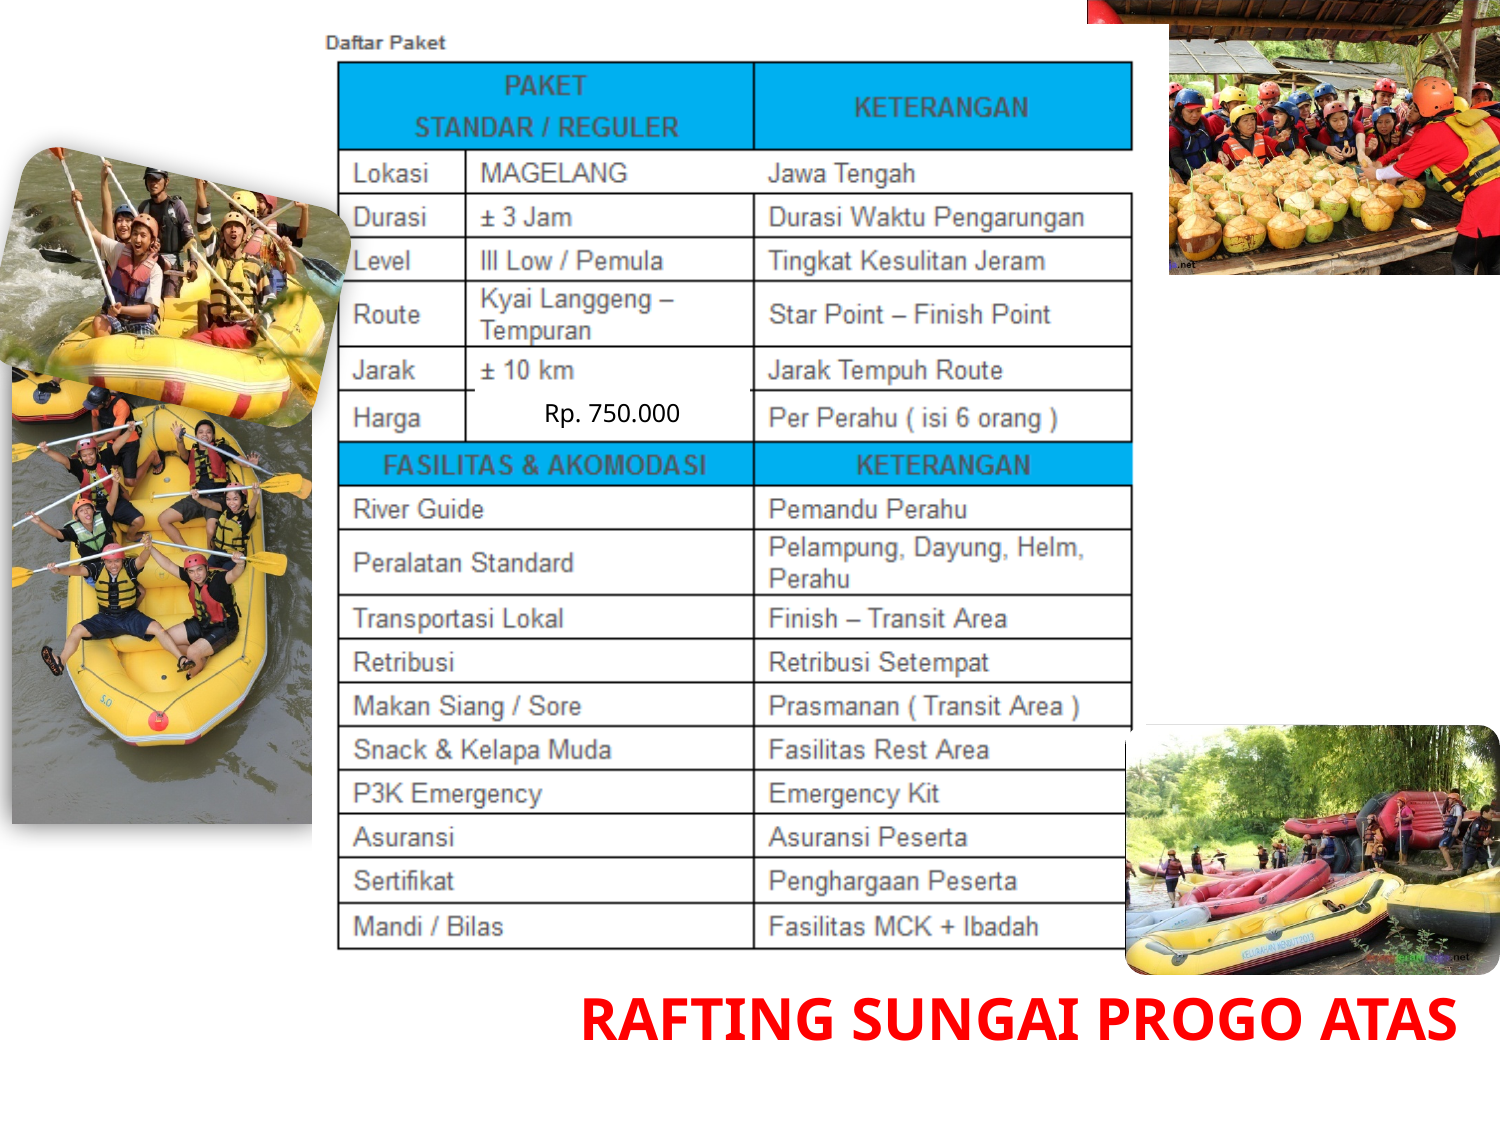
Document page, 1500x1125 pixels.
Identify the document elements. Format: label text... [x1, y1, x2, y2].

text_box RAFTING SUNGAI PROGO ATAS [565, 984, 1474, 1060]
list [312, 24, 1169, 981]
picture [0, 147, 338, 824]
picture [1087, 0, 1500, 276]
picture [1124, 724, 1500, 976]
